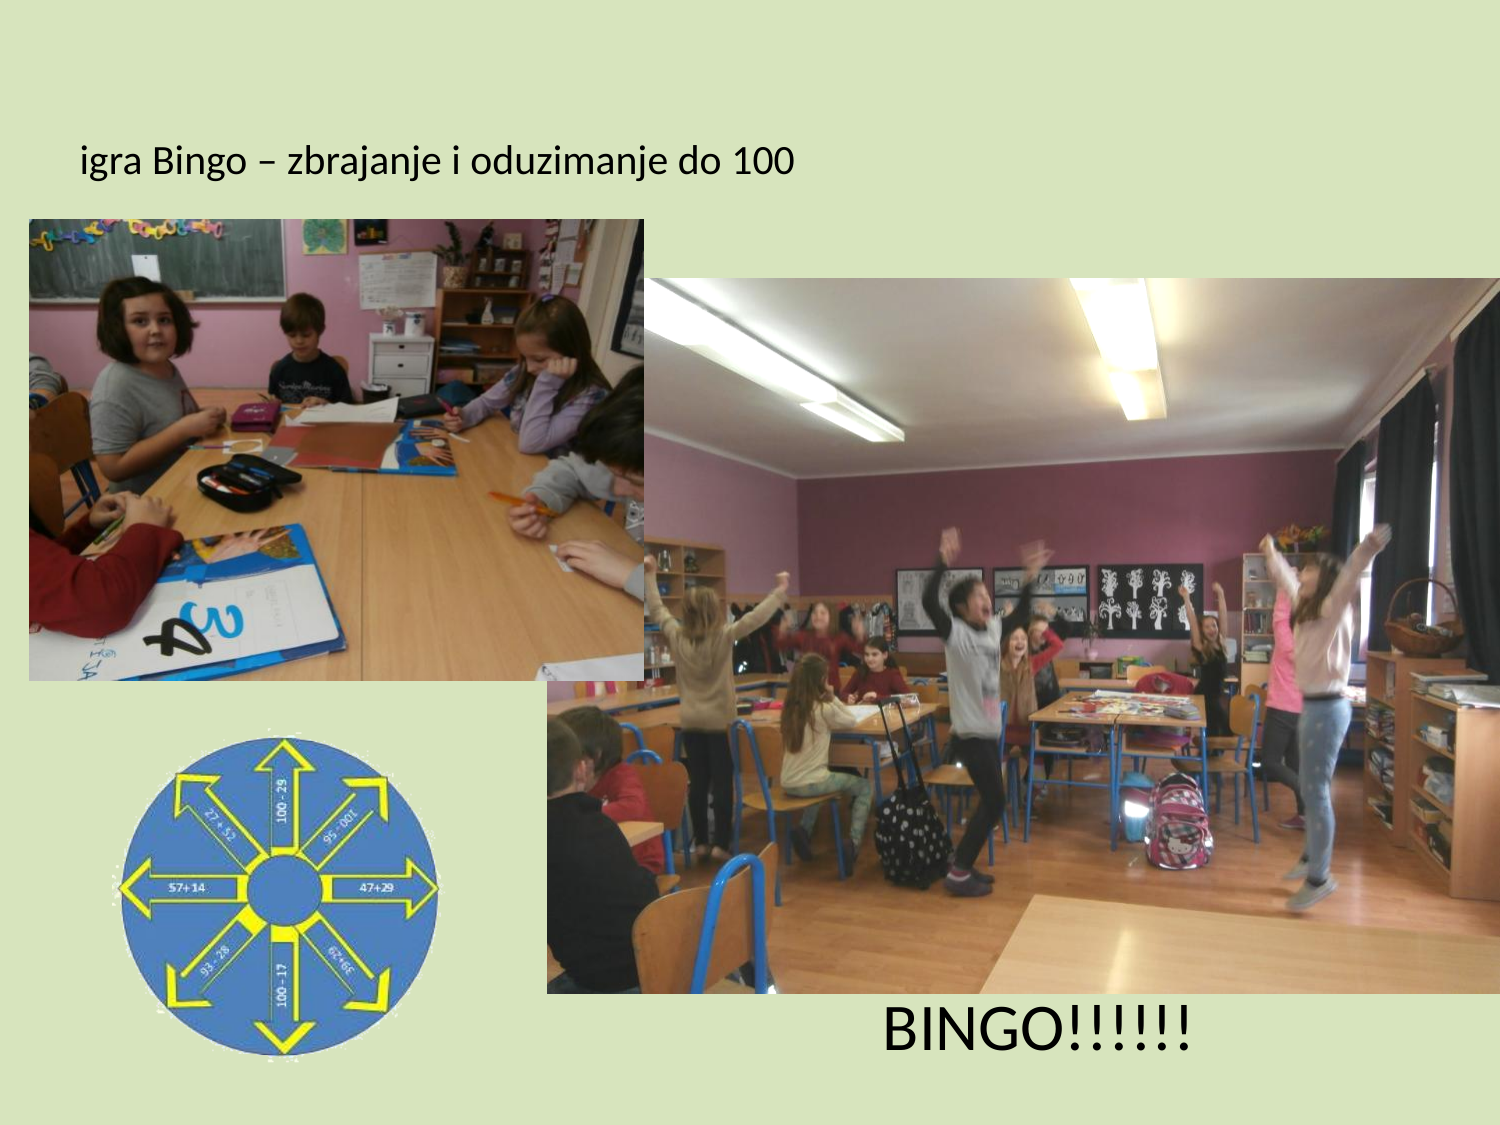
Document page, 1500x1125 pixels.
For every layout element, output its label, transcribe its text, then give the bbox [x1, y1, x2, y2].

picture [29, 219, 1500, 994]
text_box BINGO!!!!!! [868, 1002, 1247, 1071]
text_box igra Bingo – zbrajanje i oduzimanje do 100 [64, 125, 821, 191]
picture [111, 727, 455, 1068]
